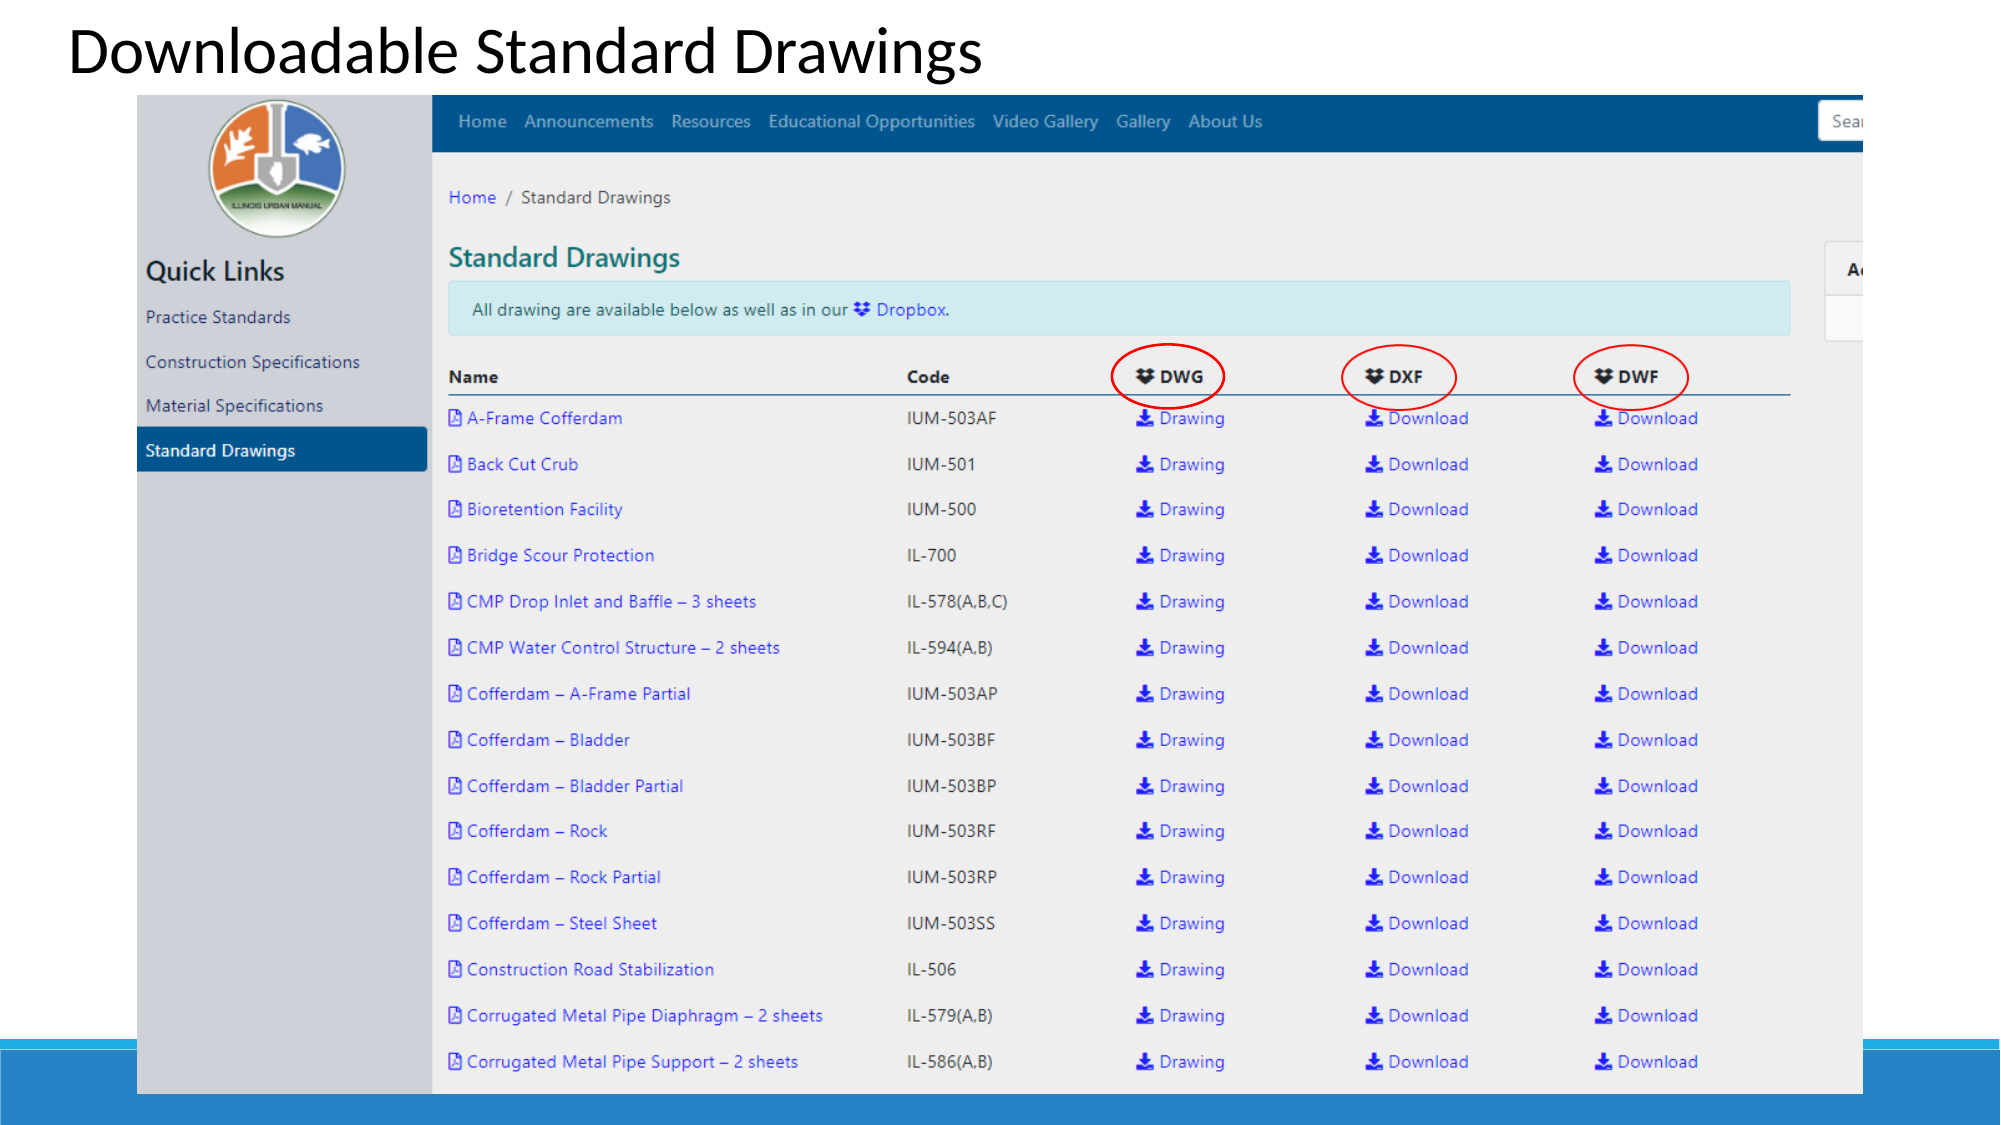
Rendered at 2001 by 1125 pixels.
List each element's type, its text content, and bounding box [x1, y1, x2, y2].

text_box Downloadable Standard Drawings [54, 0, 1254, 95]
picture [136, 95, 1863, 1094]
